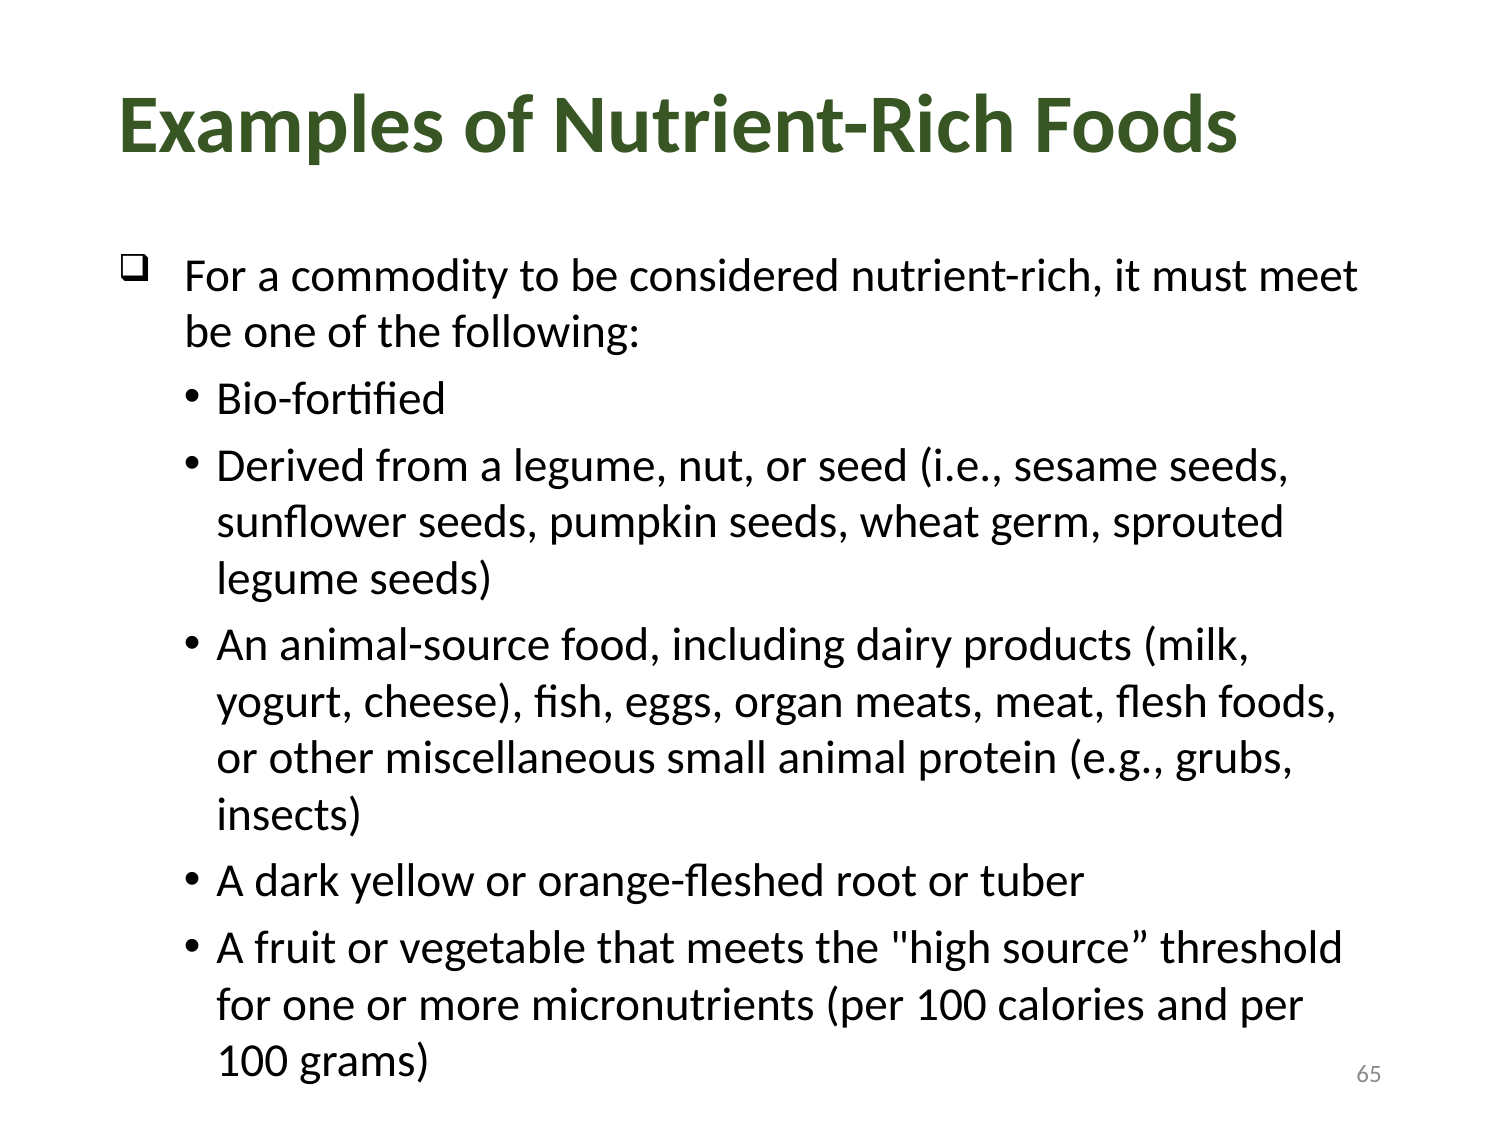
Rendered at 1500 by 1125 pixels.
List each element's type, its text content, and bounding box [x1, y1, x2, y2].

list For a commodity to be considered nutrient-rich, it must meet be one of the following: Bio-fortified Derived from a legume, nut, or seed (i.e., sesame seeds, sunflower seeds, pumpkin seeds, wheat germ, sprouted legume seeds) An animal-source food, including dairy products (milk, yogurt, cheese), fish, eggs, organ meats, meat, flesh foods, or other miscellaneous small animal protein (e.g., grubs, insects) A dark yellow or orange-fleshed root or tuber A fruit or vegetable that meets the "high source” threshold for one or more micronutrients (per 100 calories and per 100 grams) [103, 236, 1397, 1103]
title Examples of Nutrient-Rich Foods [103, 59, 1397, 192]
slide_number 65 [1059, 1042, 1397, 1103]
